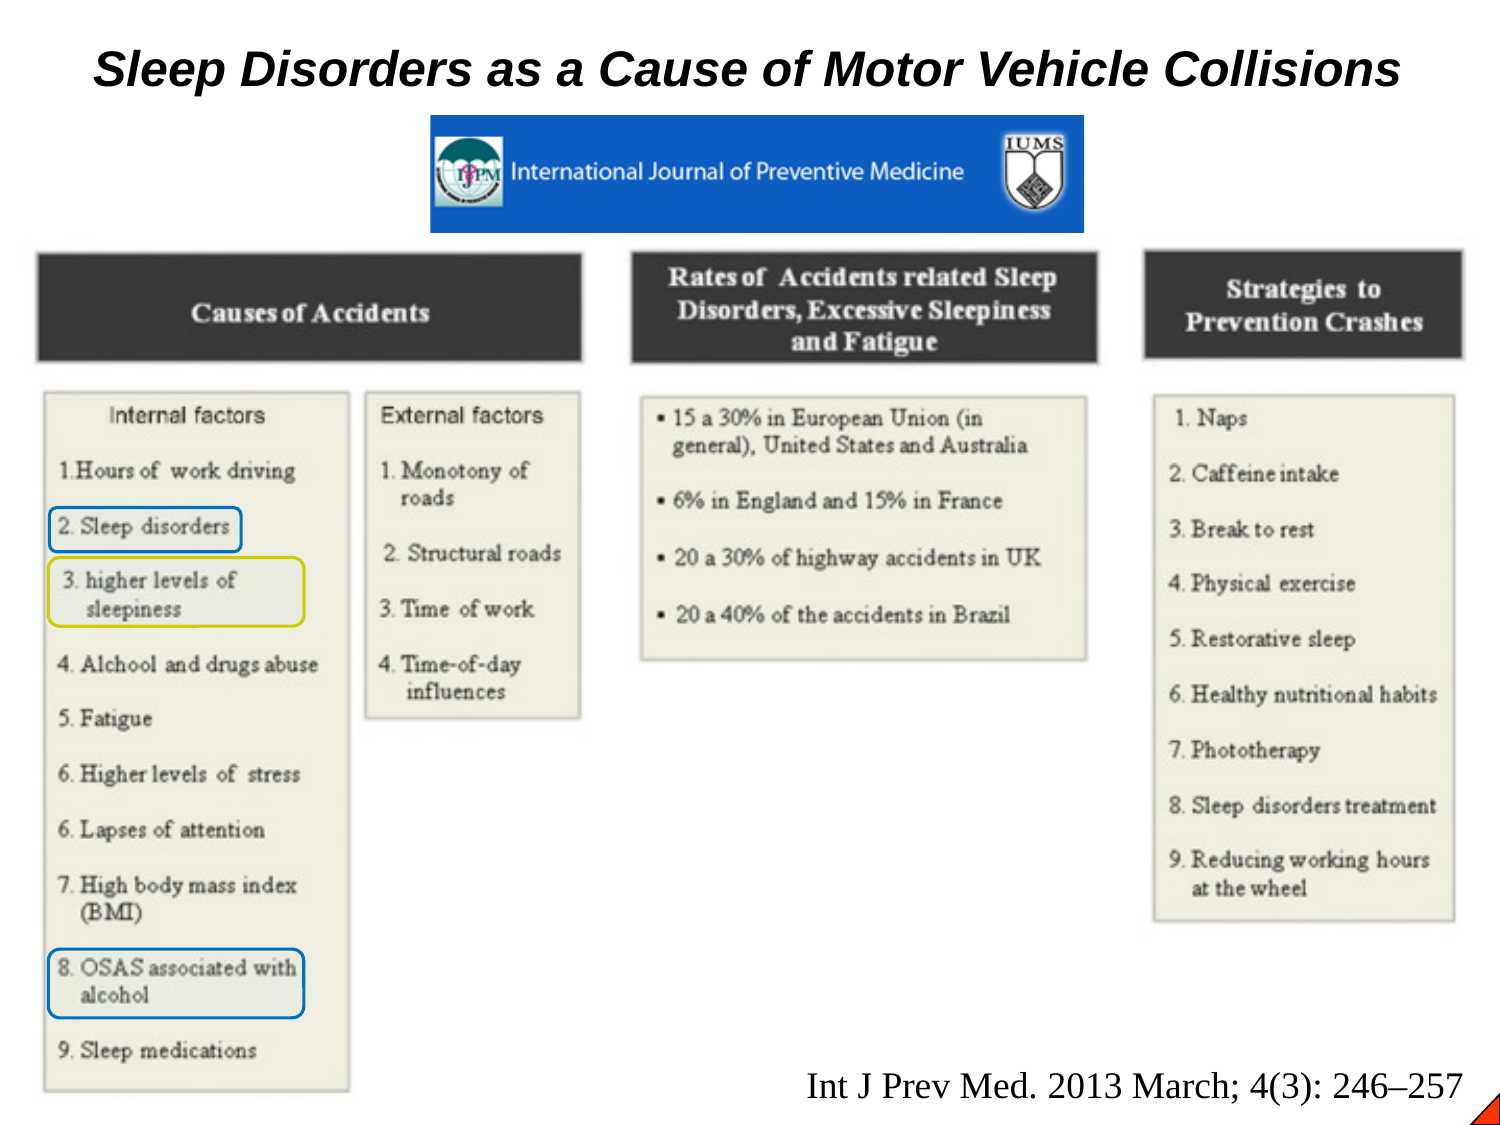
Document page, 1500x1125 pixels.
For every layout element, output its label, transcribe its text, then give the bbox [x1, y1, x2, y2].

text_box Int J Prev Med. 2013 March; 4(3): 246–257 [791, 1054, 1489, 1114]
picture [23, 236, 1477, 1104]
picture [430, 115, 1085, 233]
text_box Sleep Disorders as a Cause of Motor Vehicle Collisions [78, 28, 1419, 104]
text_box [1470, 1093, 1500, 1125]
